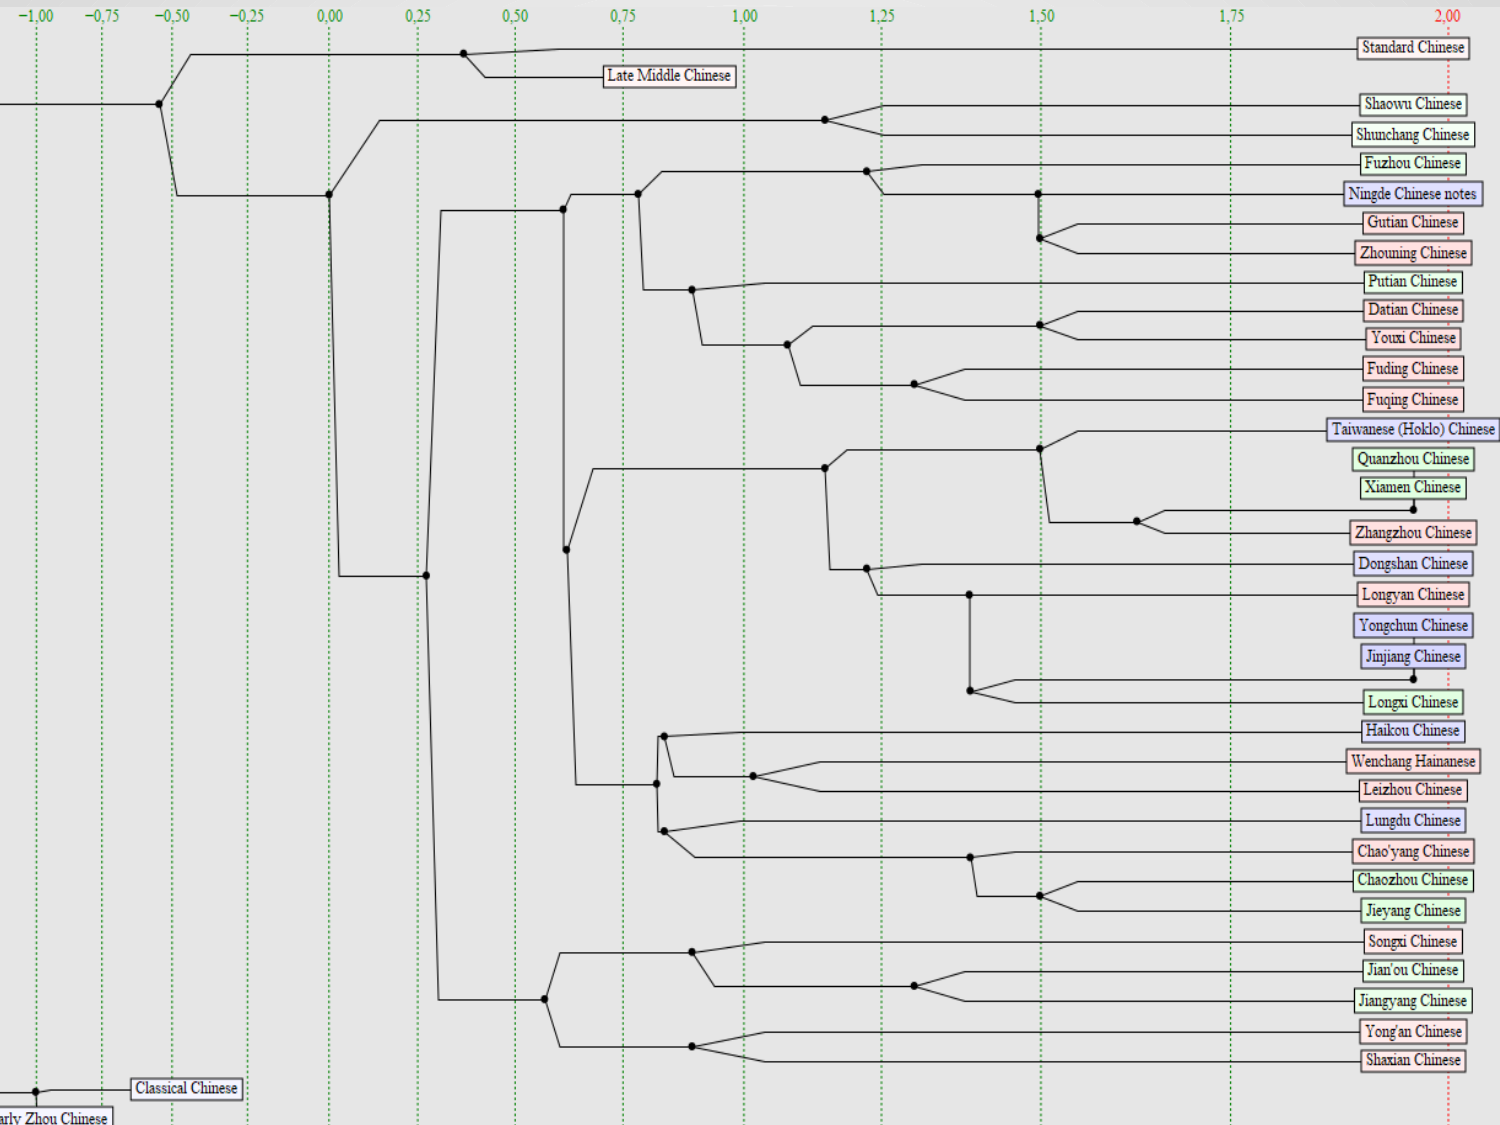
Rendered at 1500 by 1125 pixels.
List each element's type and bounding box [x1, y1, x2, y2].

list [0, 6, 1500, 1125]
